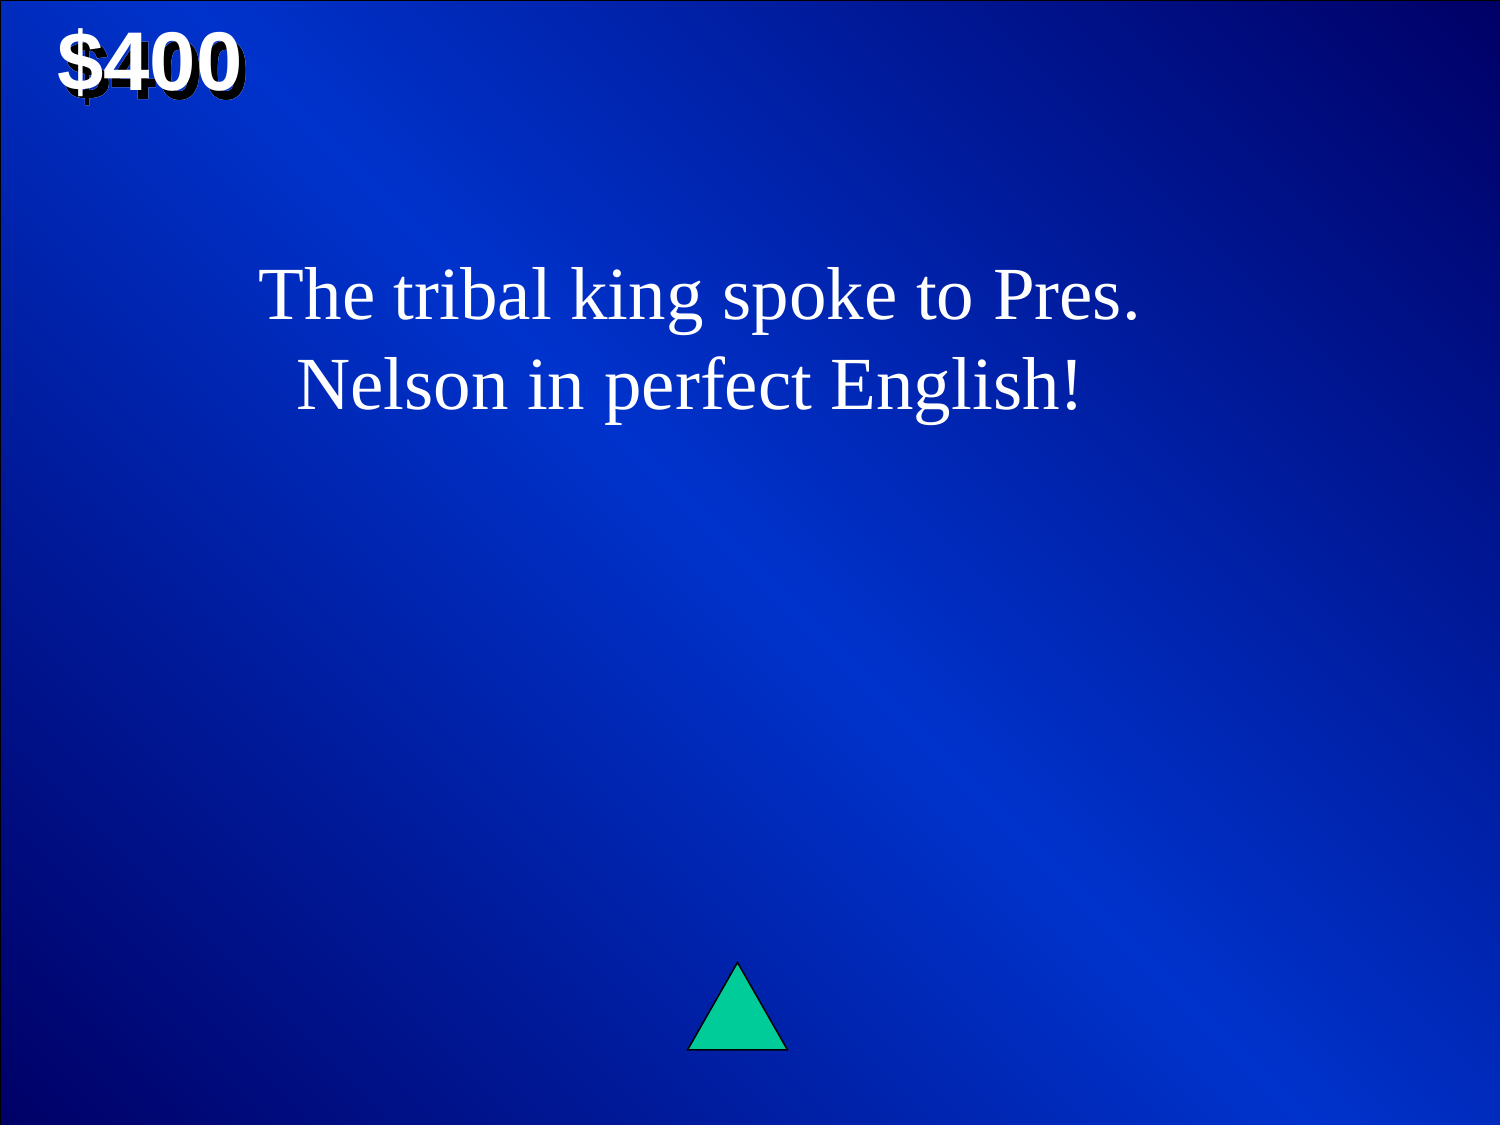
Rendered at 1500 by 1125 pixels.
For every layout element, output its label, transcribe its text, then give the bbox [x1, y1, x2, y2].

text_box [687, 962, 788, 1050]
text_box $400 [0, 0, 300, 115]
text_box [0, 0, 1500, 1125]
text_box The tribal king spoke to Pres. Nelson in perfect English! [162, 237, 1238, 433]
